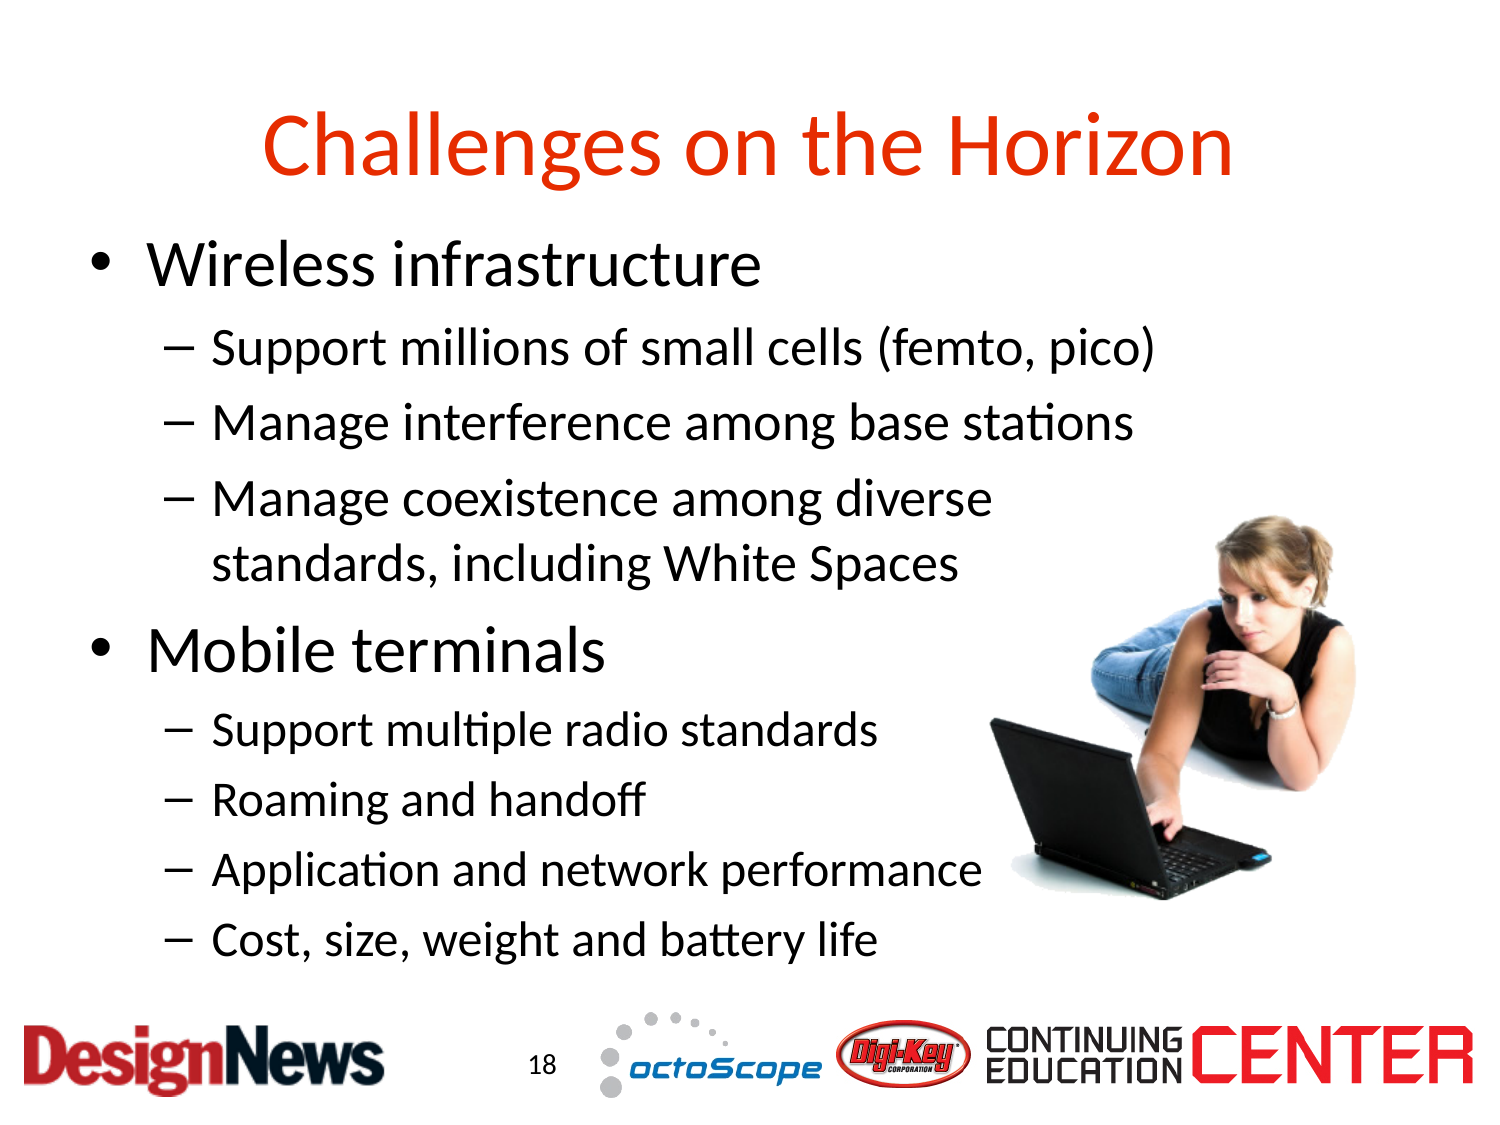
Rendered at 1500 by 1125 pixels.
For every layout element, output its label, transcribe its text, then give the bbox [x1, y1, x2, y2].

list Wireless infrastructure Support millions of small cells (femto, pico) Manage interference among base stations Manage coexistence among diverse standards, including White Spaces Mobile terminals Support multiple radio standards Roaming and handoff Application and network performance Cost, size, weight and battery life [75, 212, 1213, 1013]
picture [600, 1013, 822, 1037]
title Challenges on the Horizon [75, 45, 1425, 233]
picture [836, 1020, 1475, 1088]
slide_number 18 [512, 1037, 863, 1098]
picture [24, 1024, 386, 1097]
picture [974, 512, 1368, 912]
